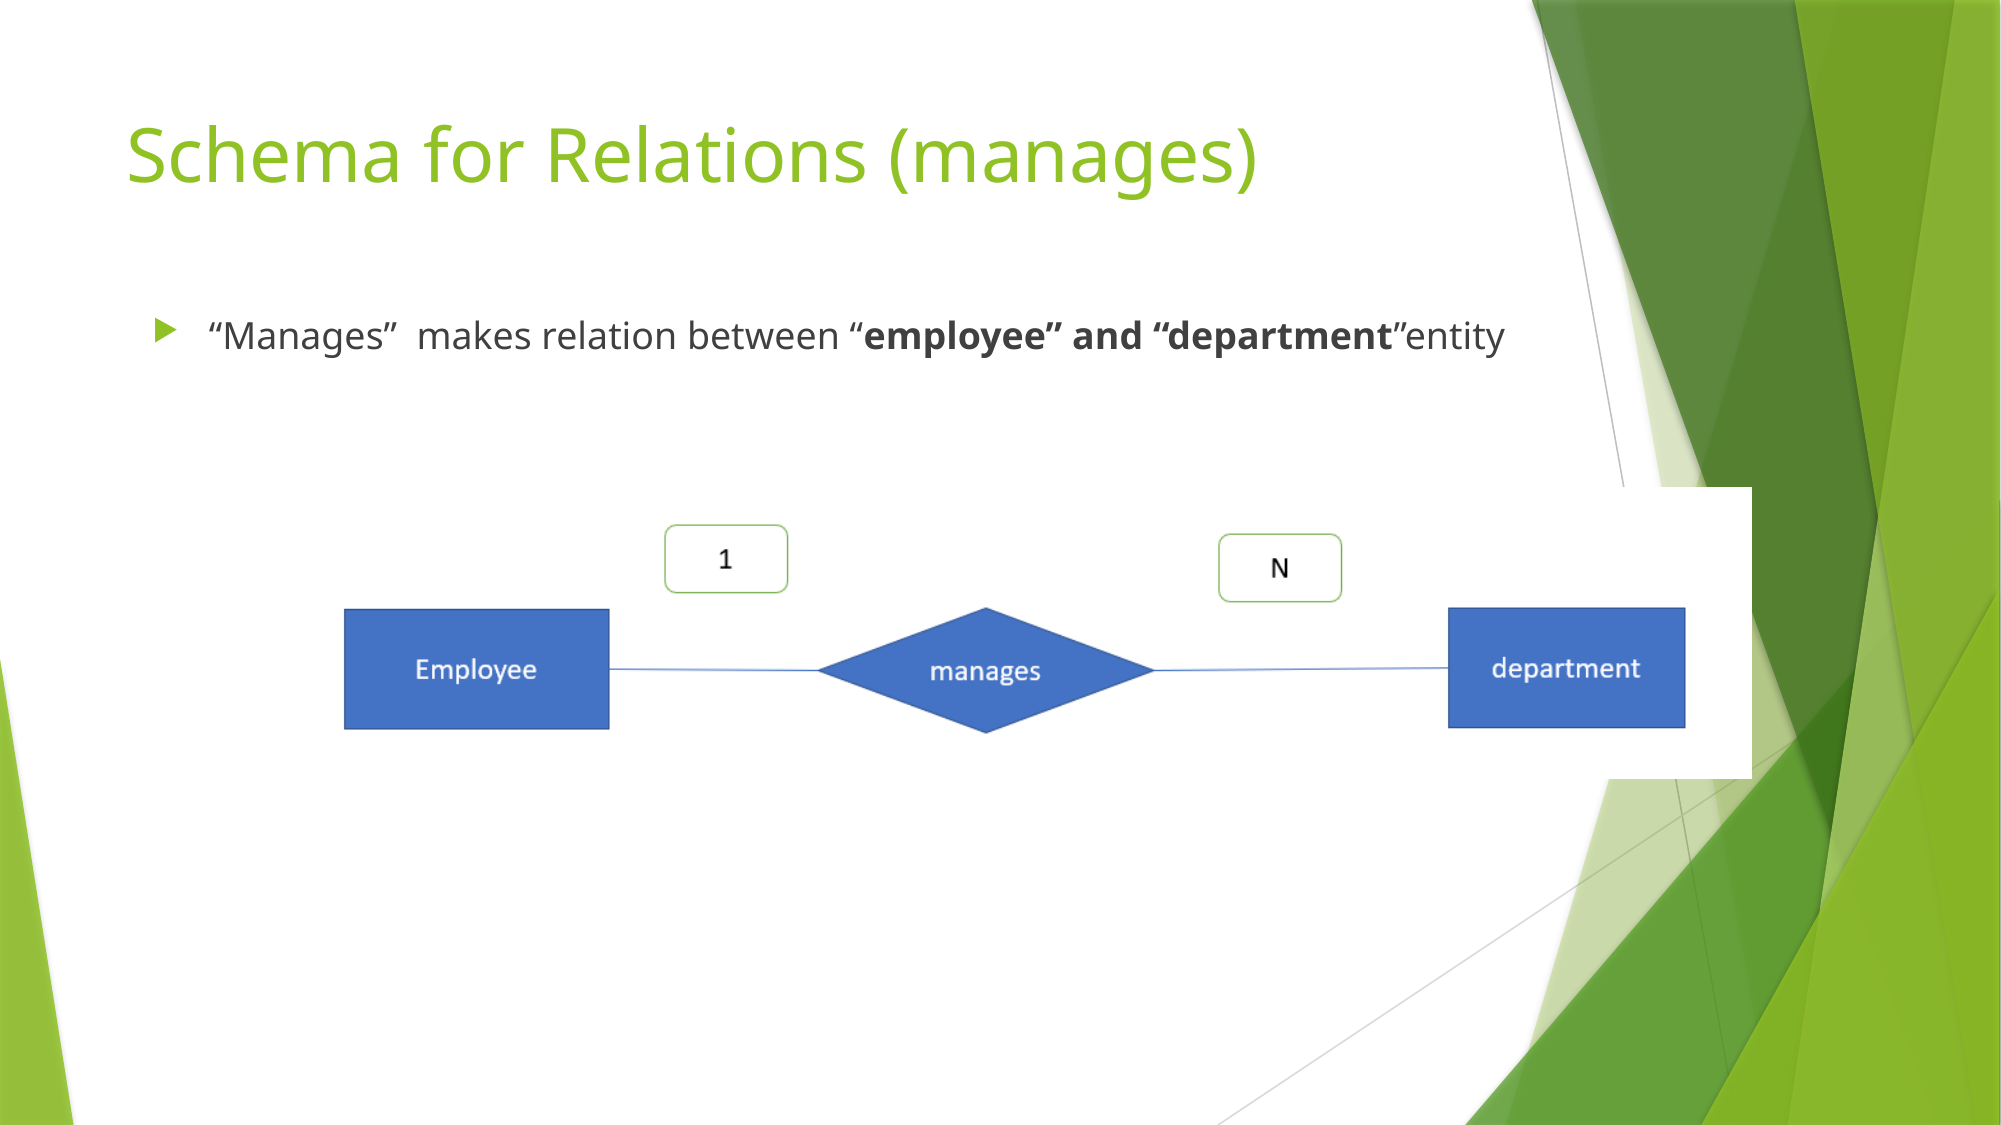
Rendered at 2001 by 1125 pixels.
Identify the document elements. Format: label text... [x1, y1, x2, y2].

list “Manages” makes relation between “employee” and “department”entity [137, 304, 1863, 1018]
picture [274, 486, 1752, 779]
title Schema for Relations (manages) [111, 99, 1522, 317]
